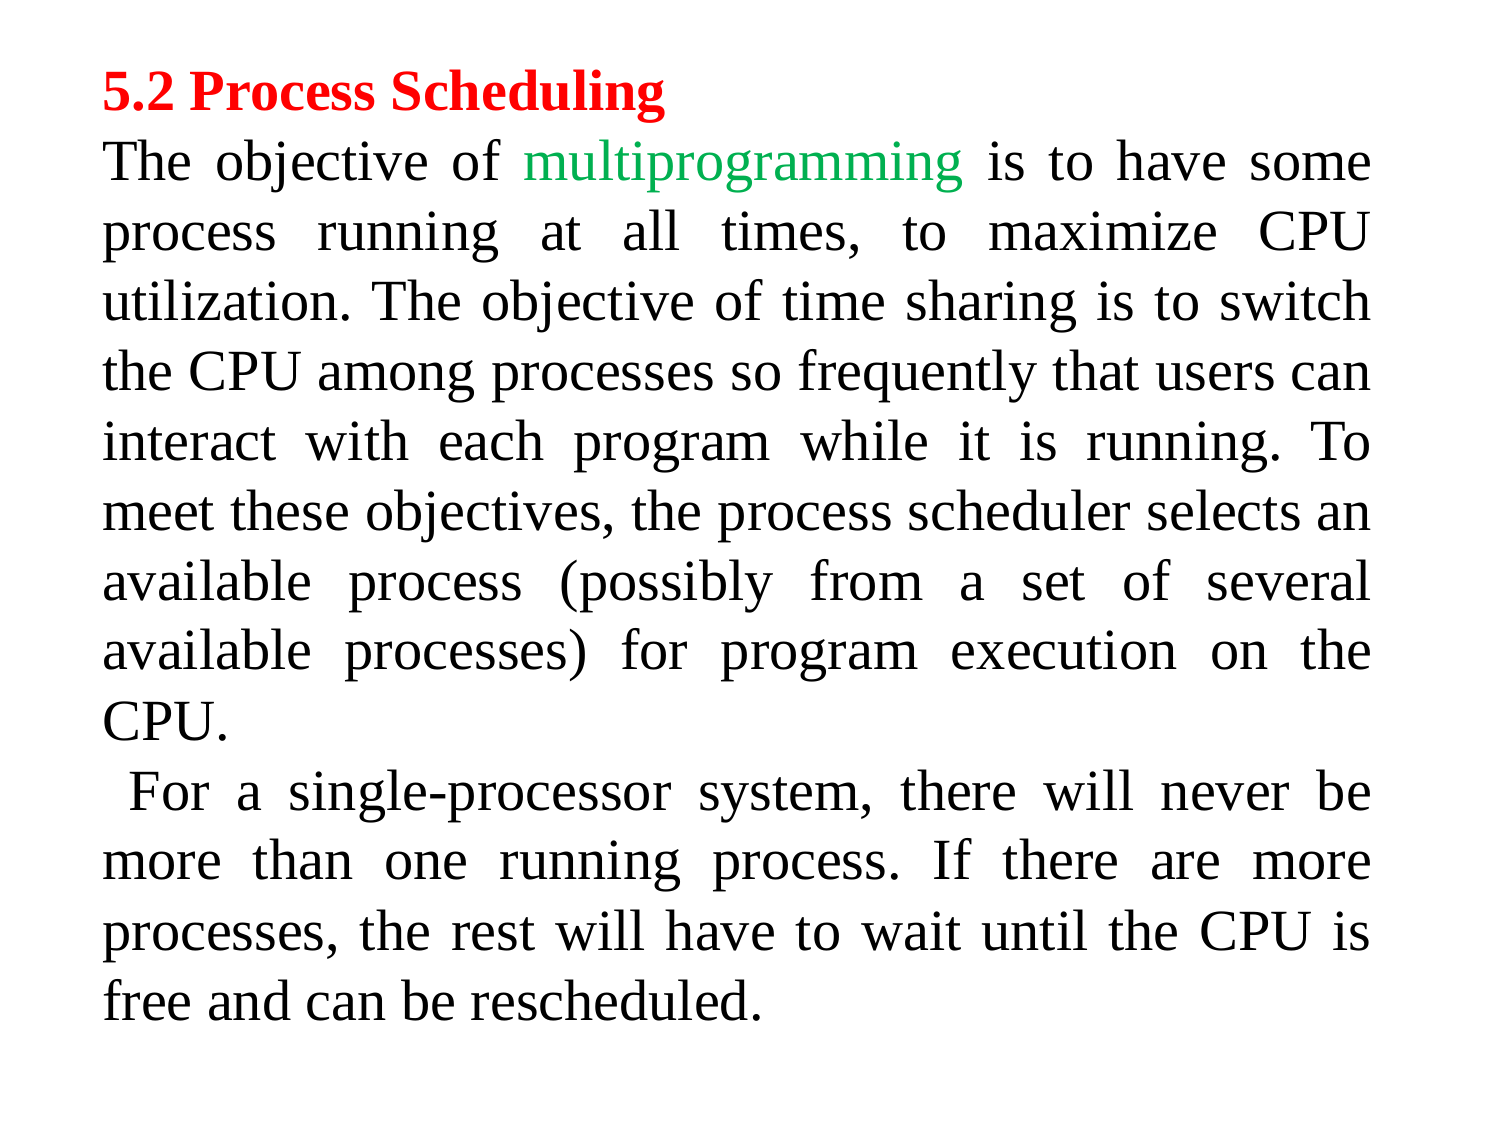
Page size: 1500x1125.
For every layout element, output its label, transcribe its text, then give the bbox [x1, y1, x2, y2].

text_box 5.2 Process Scheduling The objective of multiprogramming is to have some process running at all times, to maximize CPU utilization. The objective of time sharing is to switch the CPU among processes so frequently that users can interact with each program while it is running. To meet these objectives, the process scheduler selects an available process (possibly from a set of several available processes) for program execution on the CPU. For a single-processor system, there will never be more than one running process. If there are more processes, the rest will have to wait until the CPU is free and can be rescheduled. [87, 44, 1388, 1039]
